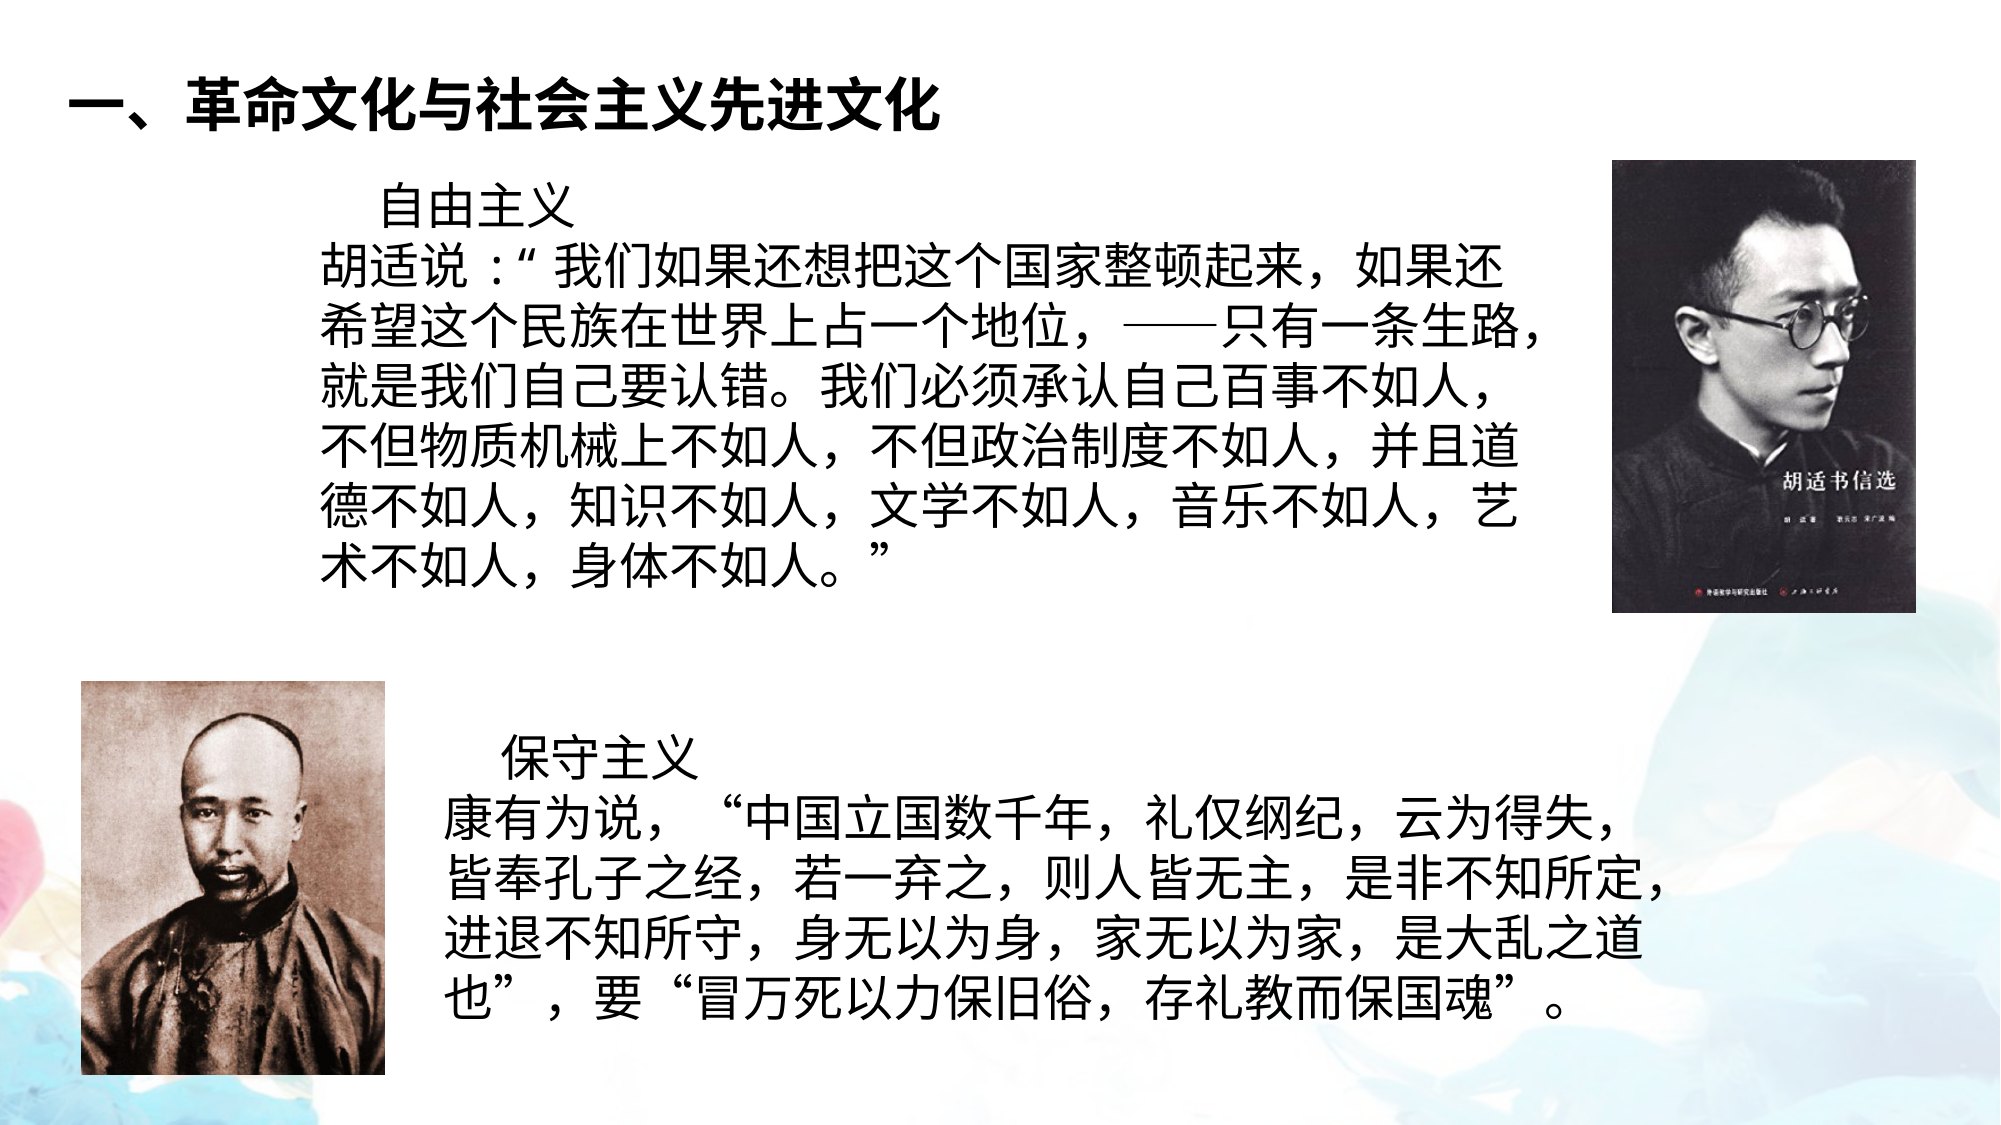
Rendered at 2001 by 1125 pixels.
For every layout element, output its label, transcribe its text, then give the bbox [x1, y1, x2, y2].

picture [1612, 160, 1916, 613]
text_box 自由主义 胡适说:“我们如果还想把这个国家整顿起来，如果还希望这个民族在世界上占一个地位，——只有一条生路，就是我们自己要认错。我们必须承认自己百事不如人，不但物质机械上不如人，不但政治制度不如人，并且道德不如人，知识不如人，文学不如人，音乐不如人，艺术不如人，身体不如人。” [305, 166, 1561, 602]
text_box 一、革命文化与社会主义先进文化 [53, 61, 1086, 146]
text_box 保守主义 康有为说，“中国立国数千年，礼仅纲纪，云为得失，皆奉孔子之经，若一弃之，则人皆无主，是非不知所定，进退不知所守，身无以为身，家无以为家，是大乱之道也”，要“冒万死以力保旧俗，存礼教而保国魂”。 [428, 718, 1685, 1034]
picture [81, 681, 385, 1075]
